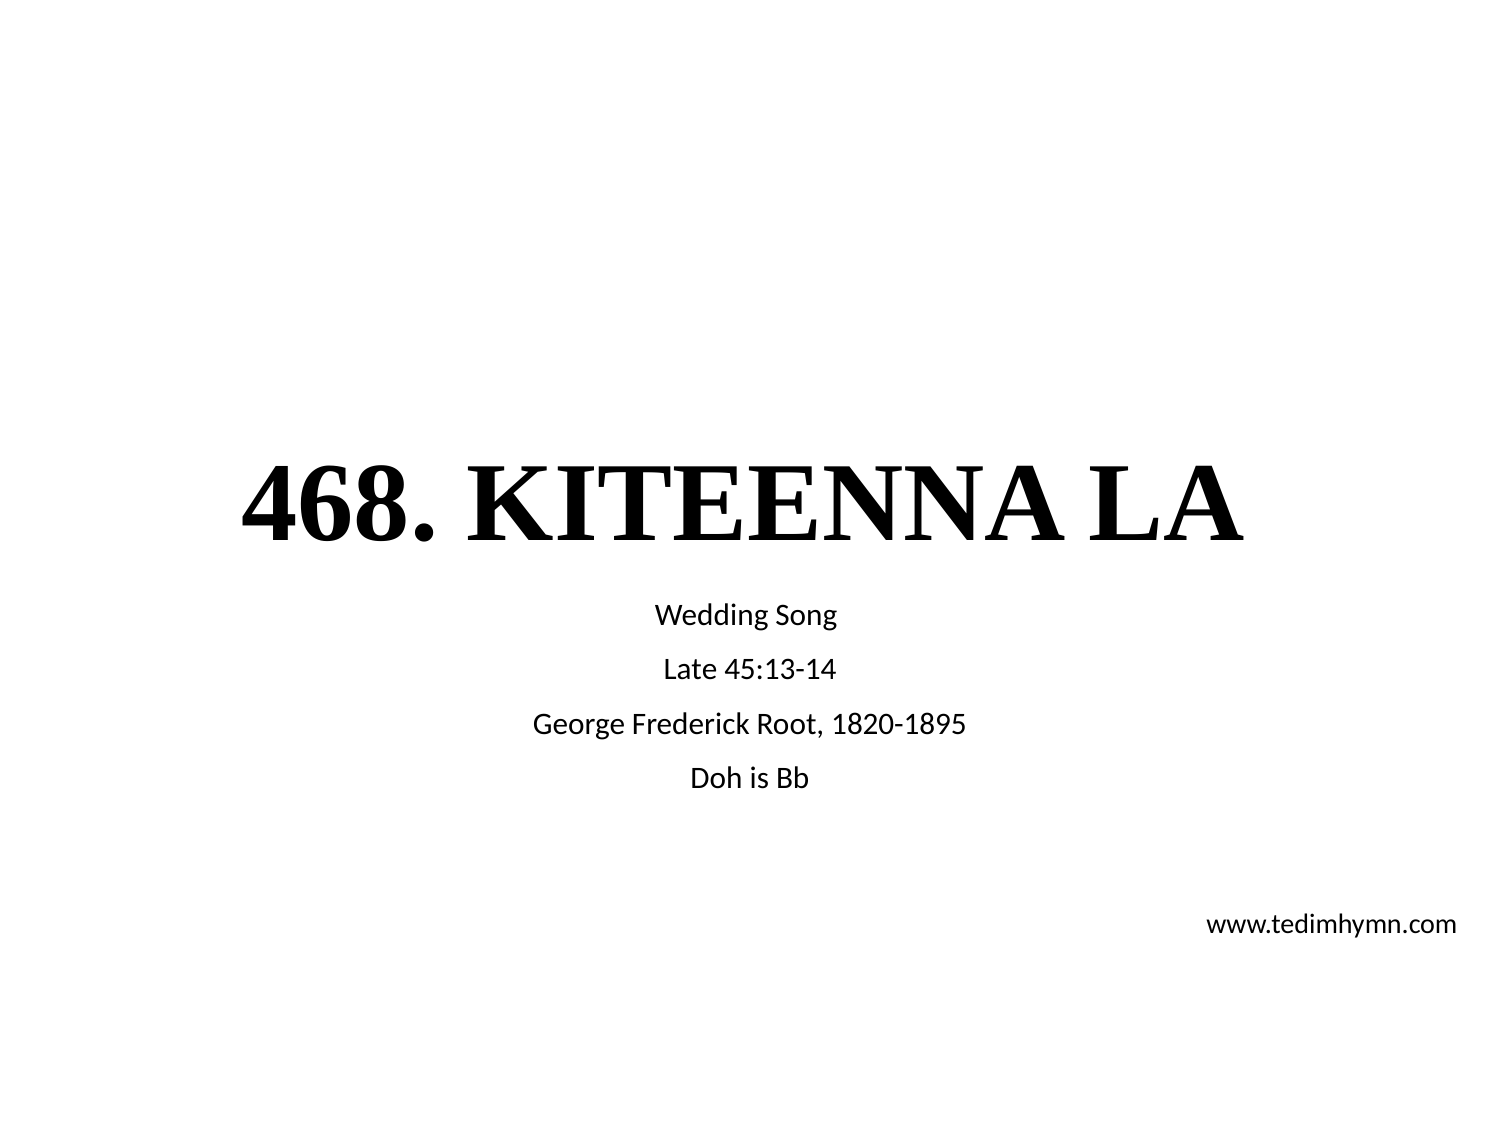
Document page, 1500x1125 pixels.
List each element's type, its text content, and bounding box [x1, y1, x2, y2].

text_box www.tedimhymn.com [1191, 897, 1500, 947]
subtitle Wedding Song Late 45:13-14 George Frederick Root, 1820-1895 Doh is Bb [187, 590, 1313, 863]
title 468. KITEENNA LA [80, 416, 1428, 573]
